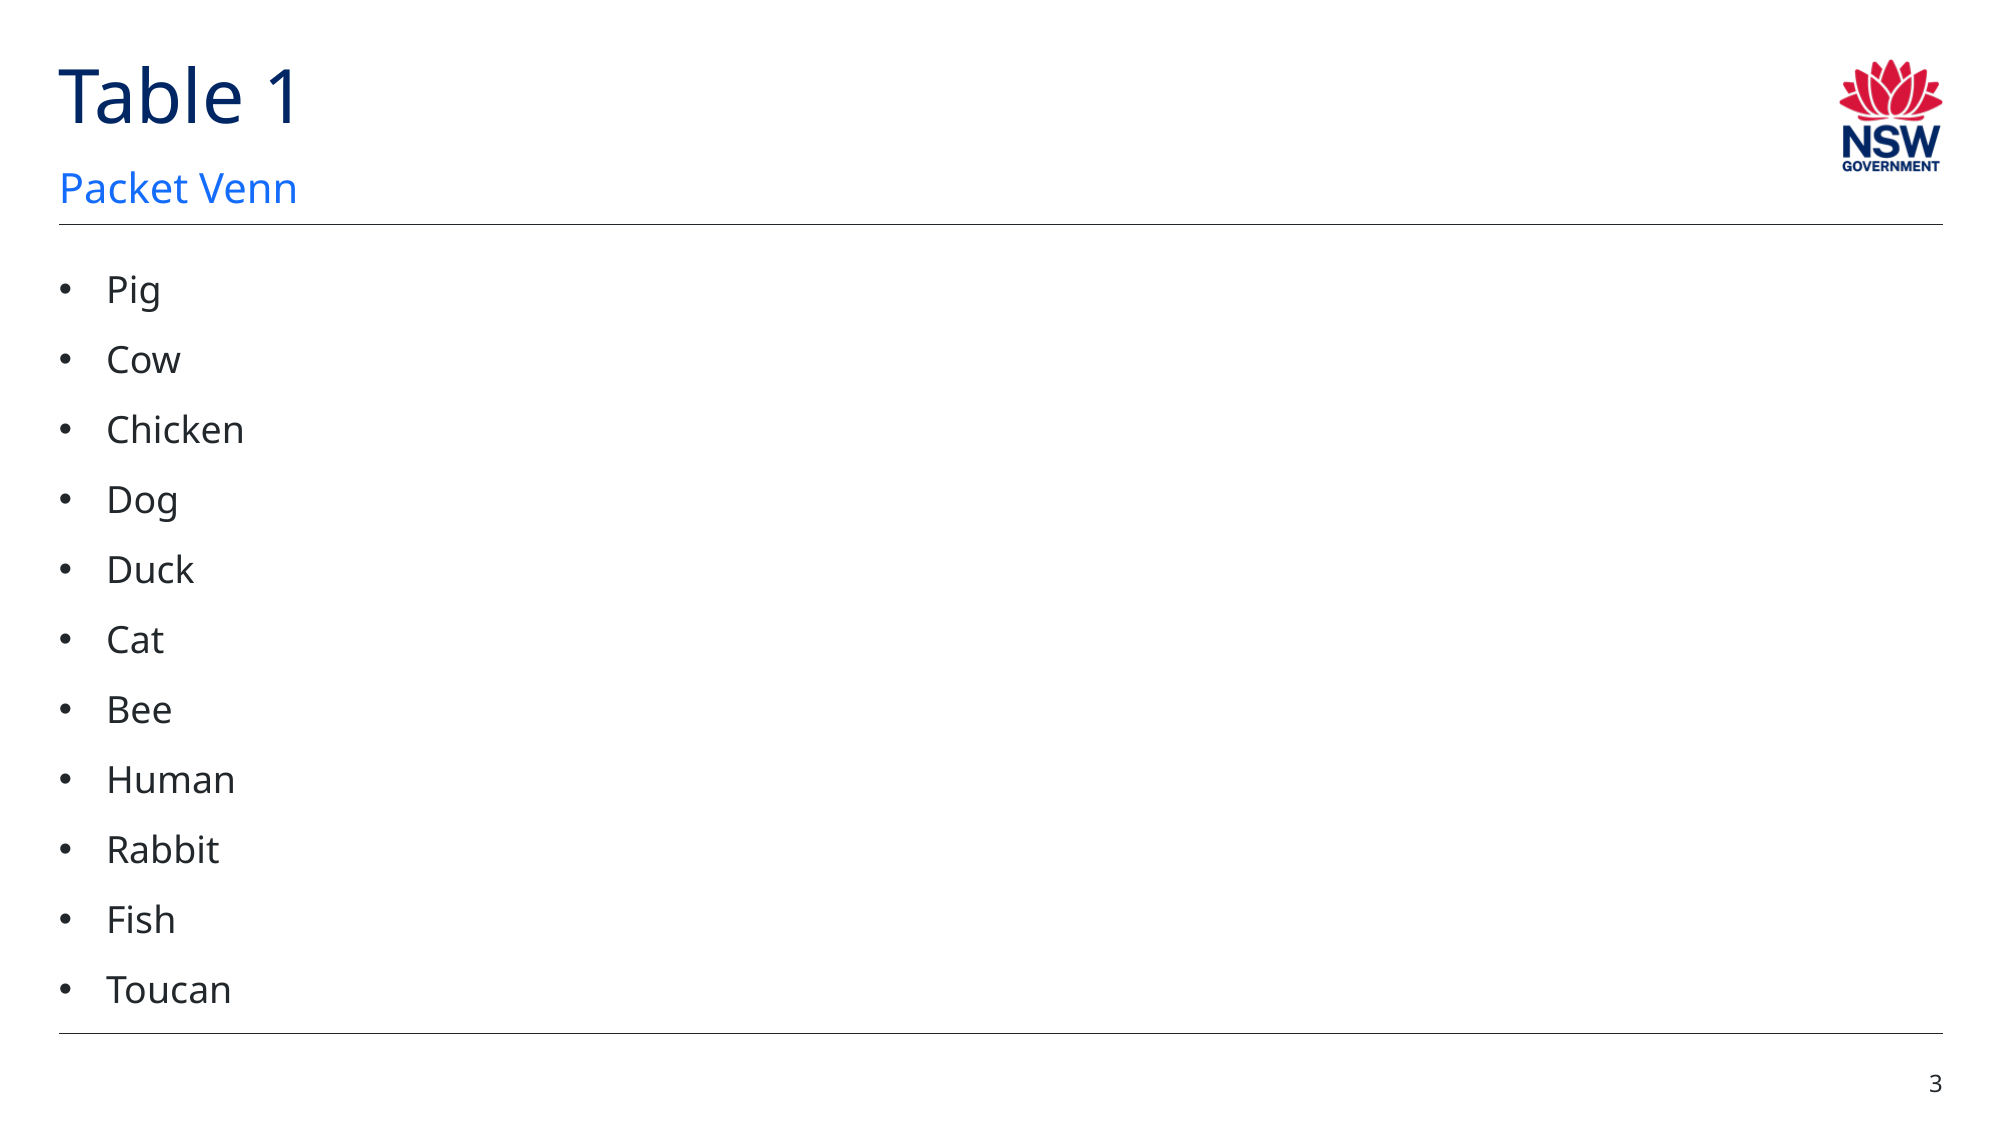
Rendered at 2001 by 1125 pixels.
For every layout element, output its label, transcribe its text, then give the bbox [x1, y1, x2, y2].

slide_number 3 [1824, 1068, 1943, 1099]
list Packet Venn [59, 161, 1713, 212]
title Table 1 [59, 59, 1713, 149]
list Pig Cow Chicken Dog Duck Cat Bee Human Rabbit Fish Toucan [59, 265, 712, 1010]
picture [1839, 59, 1943, 172]
